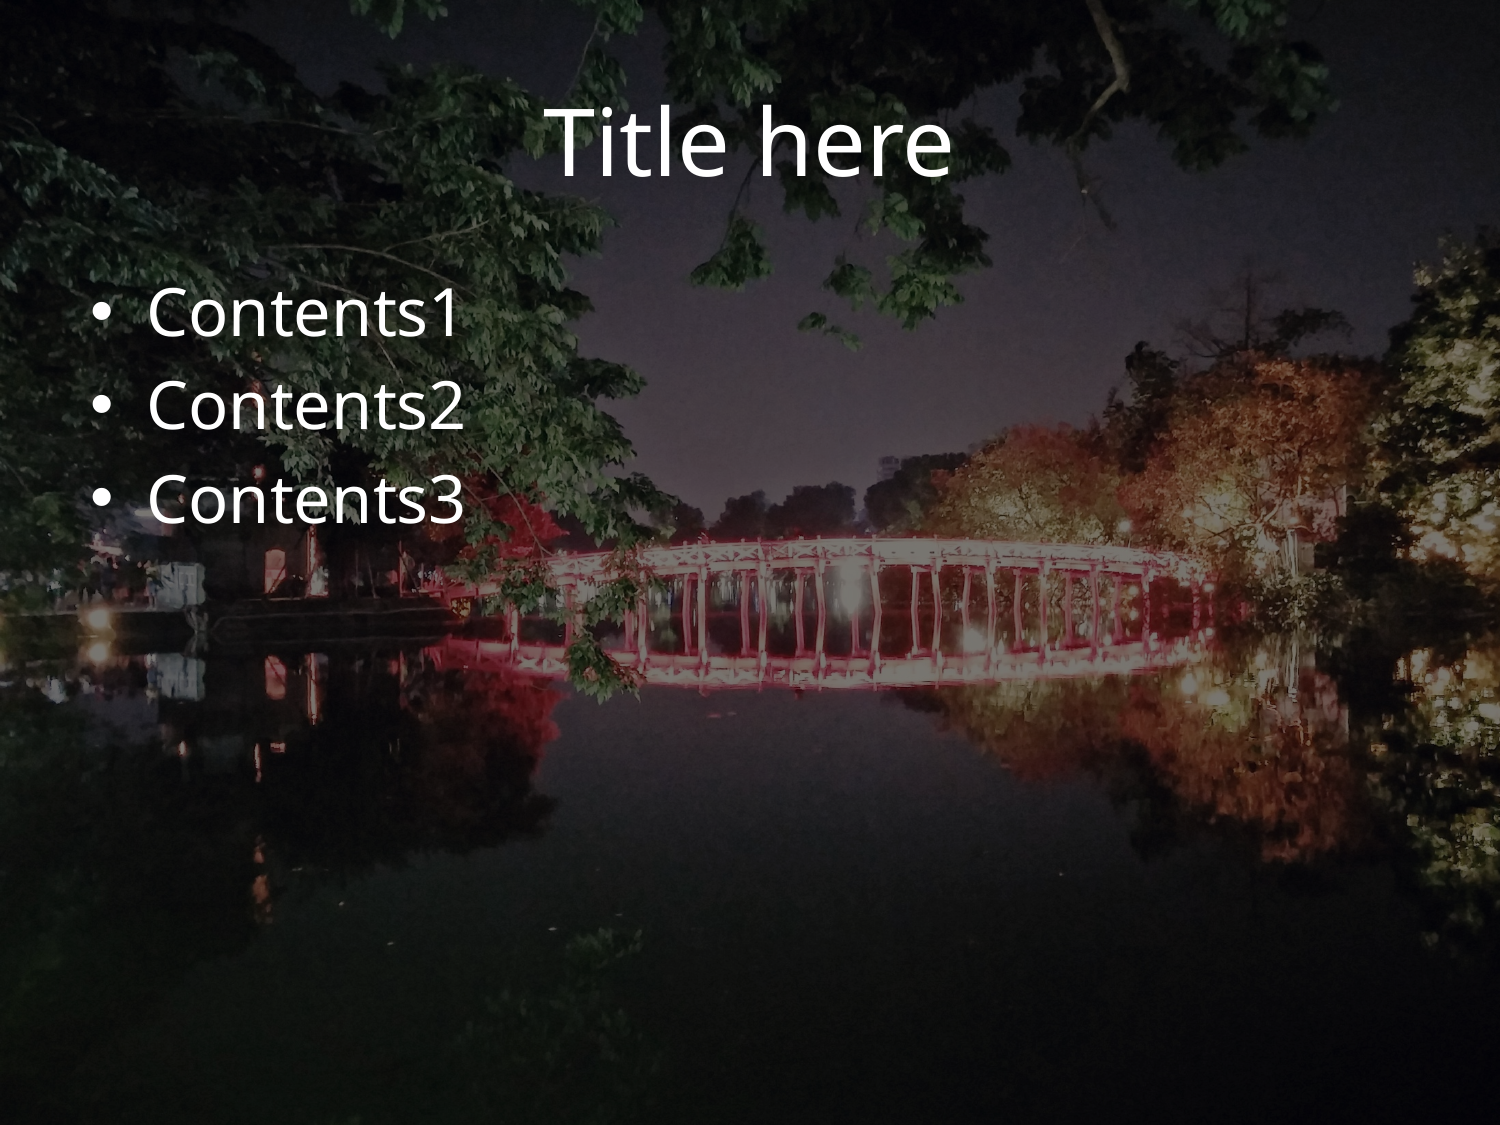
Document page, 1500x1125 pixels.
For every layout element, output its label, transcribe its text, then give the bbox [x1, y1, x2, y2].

text_box [0, 0, 1500, 1125]
title Title here [75, 45, 1425, 233]
list Contents1 Contents2 Contents3 [75, 262, 1425, 1005]
